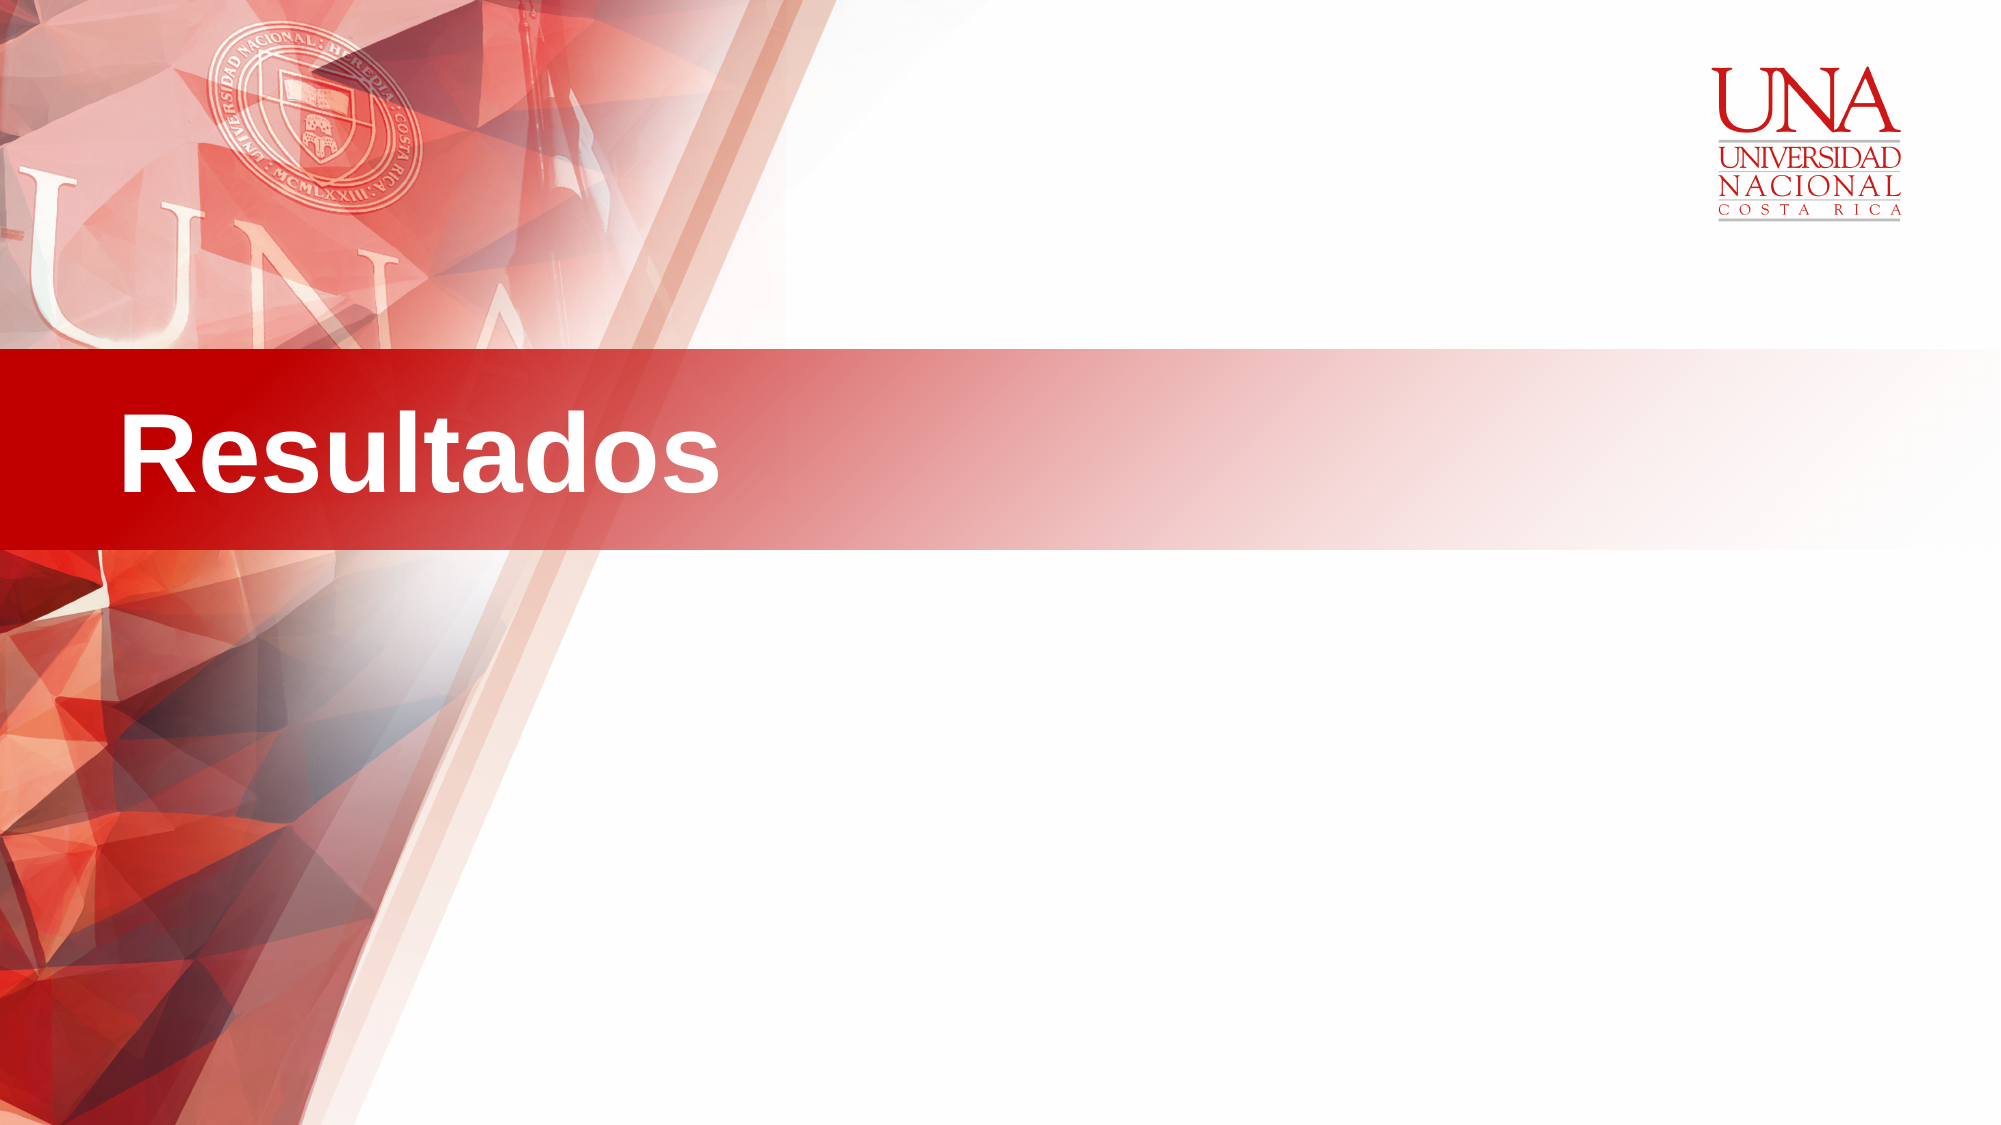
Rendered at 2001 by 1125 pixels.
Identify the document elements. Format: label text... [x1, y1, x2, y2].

title Resultados [102, 387, 899, 563]
picture [0, 0, 2001, 1125]
